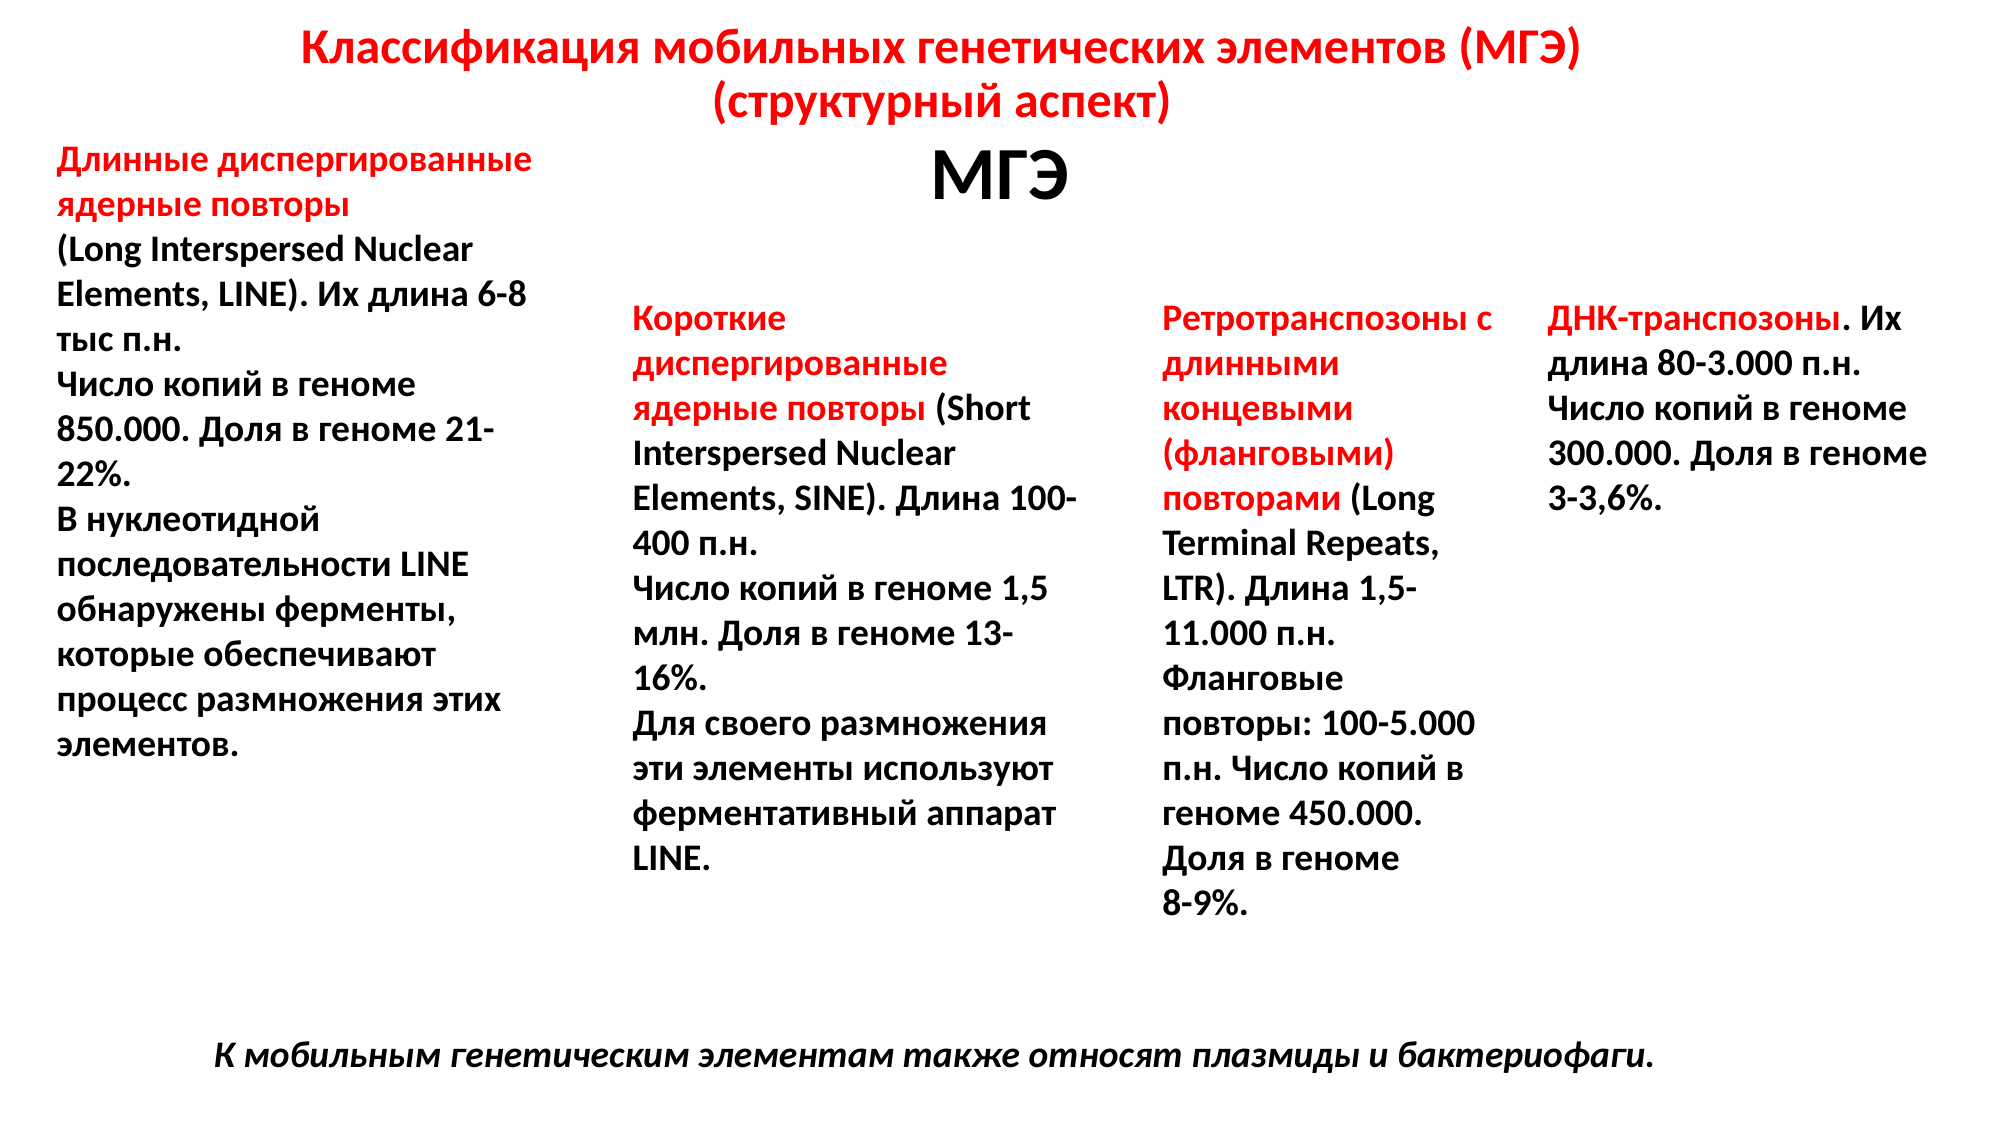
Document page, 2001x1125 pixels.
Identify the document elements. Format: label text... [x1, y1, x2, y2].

text_box Ретротранспозоны с длинными концевыми (фланговыми) повторами (Long Terminal Repeats, LTR). Длина 1,5-11.000 п.н. Фланговые повторы: 100-5.000 п.н. Число копий в геноме 450.000. Доля в геноме 8-9%. [1147, 285, 1508, 930]
text_box К мобильным генетическим элементам также относят плазмиды и бактериофаги. [74, 1022, 1796, 1083]
text_box ДНК-транспозоны. Их длина 80-3.000 п.н. Число копий в геноме 300.000. Доля в геноме 3-3,6%. [1533, 285, 1969, 525]
text_box Длинные диспергированные ядерные повторы (Long Interspersed Nuclear Elements, LINE). Их длина 6-8 тыс п.н. Число копий в геноме 850.000. Доля в геноме 21-22%. В нуклеотидной последовательности LINE обнаружены ферменты, которые обеспечивают процесс размножения этих элементов. [42, 126, 564, 771]
text_box Короткие диспергированные ядерные повторы (Short Interspersed Nuclear Elements, SINE). Длина 100-400 п.н. Число копий в геноме 1,5 млн. Доля в геноме 13-16%. Для своего размножения эти элементы используют ферментативный аппарат LINE. [617, 285, 1094, 885]
title Классификация мобильных генетических элементов (МГЭ) (структурный аспект) [21, 0, 1863, 149]
list МГЭ [137, 127, 1863, 1083]
